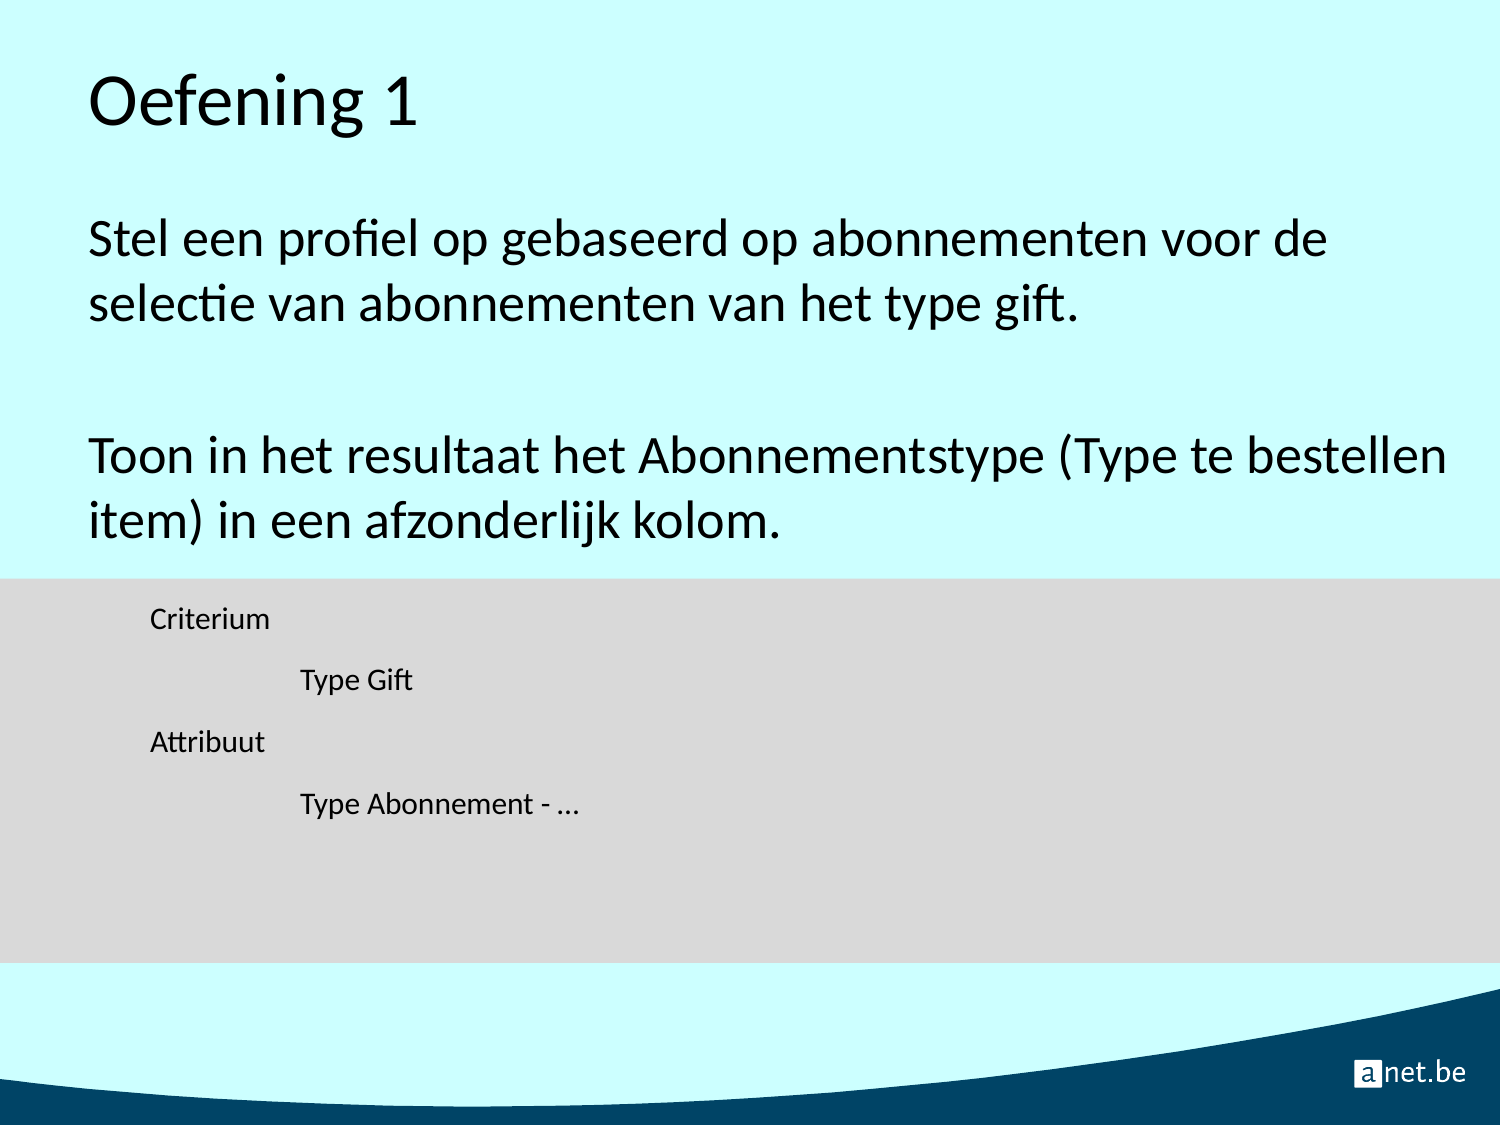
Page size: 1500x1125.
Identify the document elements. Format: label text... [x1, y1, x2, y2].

title Oefening 1 [88, 19, 1412, 173]
list Stel een profiel op gebaseerd op abonnementen voor de selectie van abonnementen van het type gift. Toon in het resultaat het Abonnementstype (Type te bestellen item) in een afzonderlijk kolom. [88, 196, 1500, 578]
text_box Criterium Type Gift Attribuut Type Abonnement - … [0, 578, 1500, 963]
